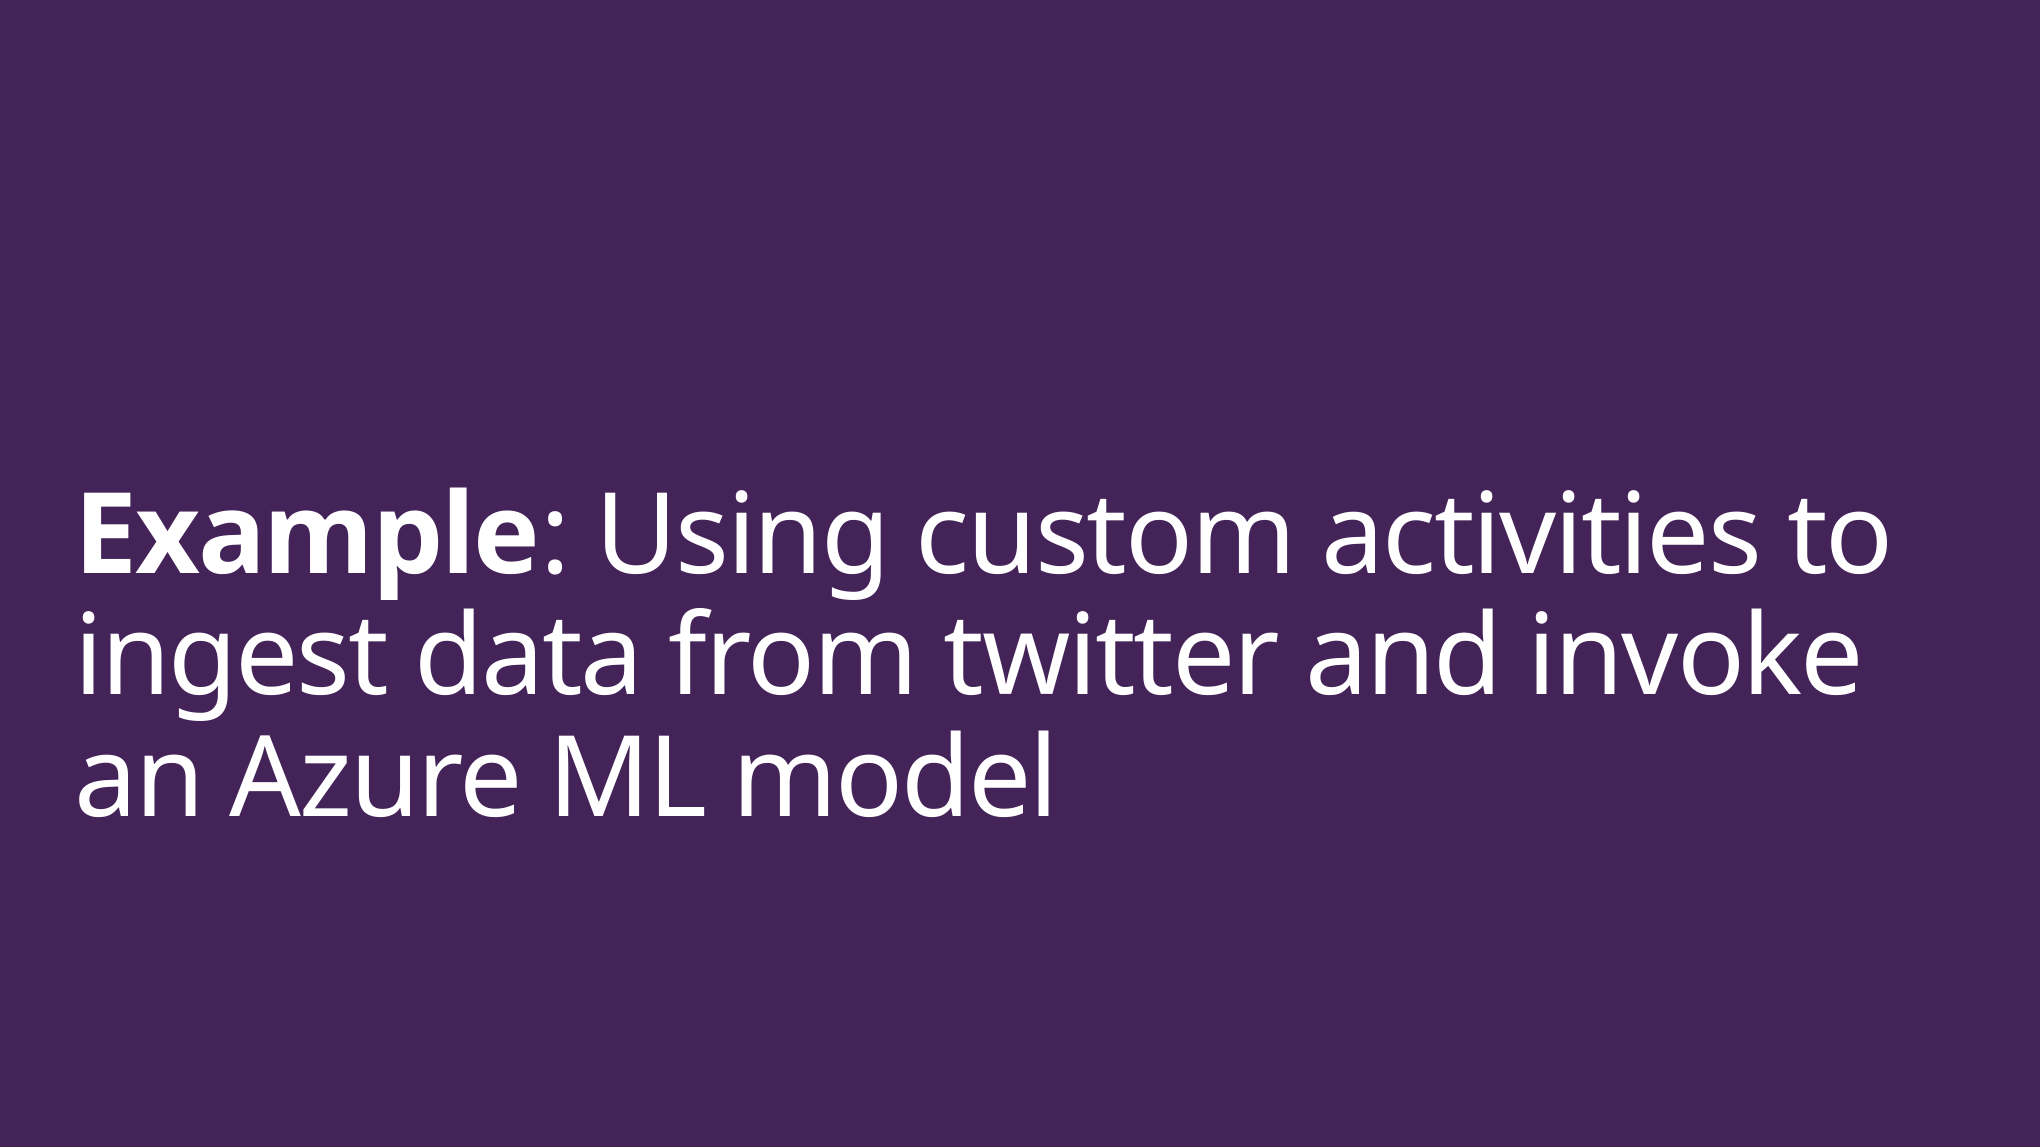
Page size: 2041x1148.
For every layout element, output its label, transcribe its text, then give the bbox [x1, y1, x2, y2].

title Example: Using custom activities to ingest data from twitter and invoke an Azure ML model [50, 461, 2001, 612]
